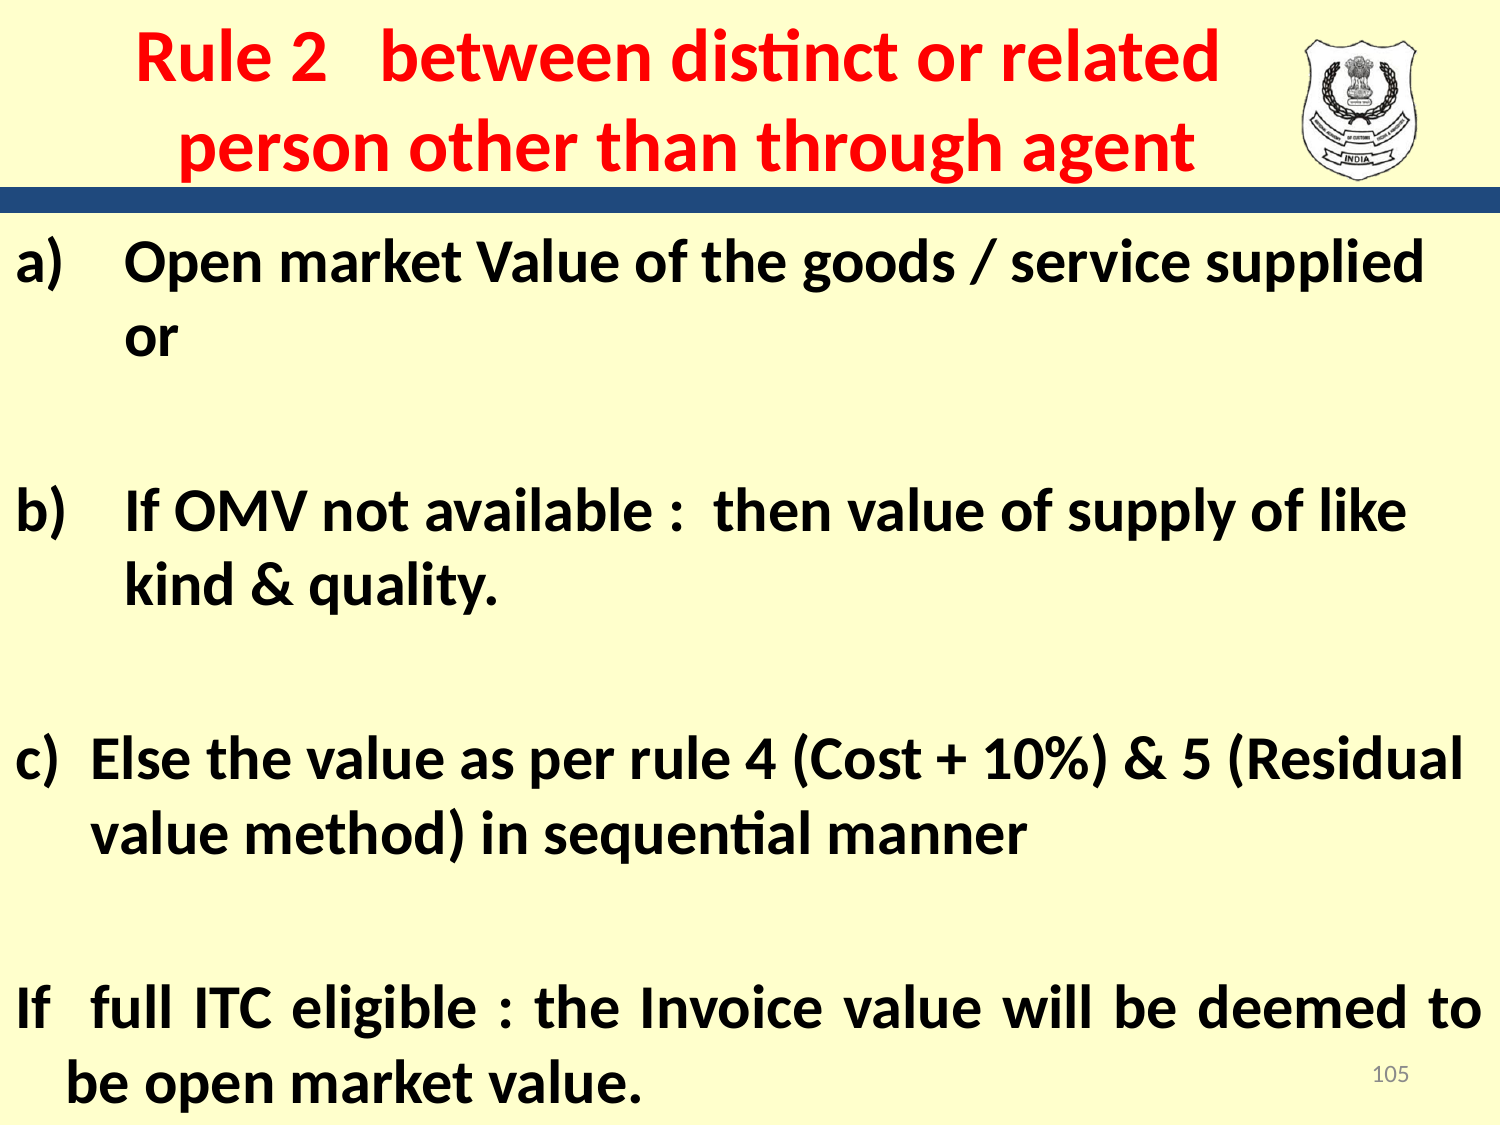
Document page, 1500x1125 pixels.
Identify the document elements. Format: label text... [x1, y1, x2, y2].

title Rule 2 between distinct or related person other than through agent [12, 24, 1363, 168]
list Open market Value of the goods / service supplied or If OMV not available : then value of supply of like kind & quality. Else the value as per rule 4 (Cost + 10%) & 5 (Residual value method) in sequential manner If full ITC eligible : the Invoice value will be deemed to be open market value. [0, 212, 1500, 1125]
picture [1293, 28, 1425, 191]
slide_number 105 [1074, 1042, 1425, 1103]
